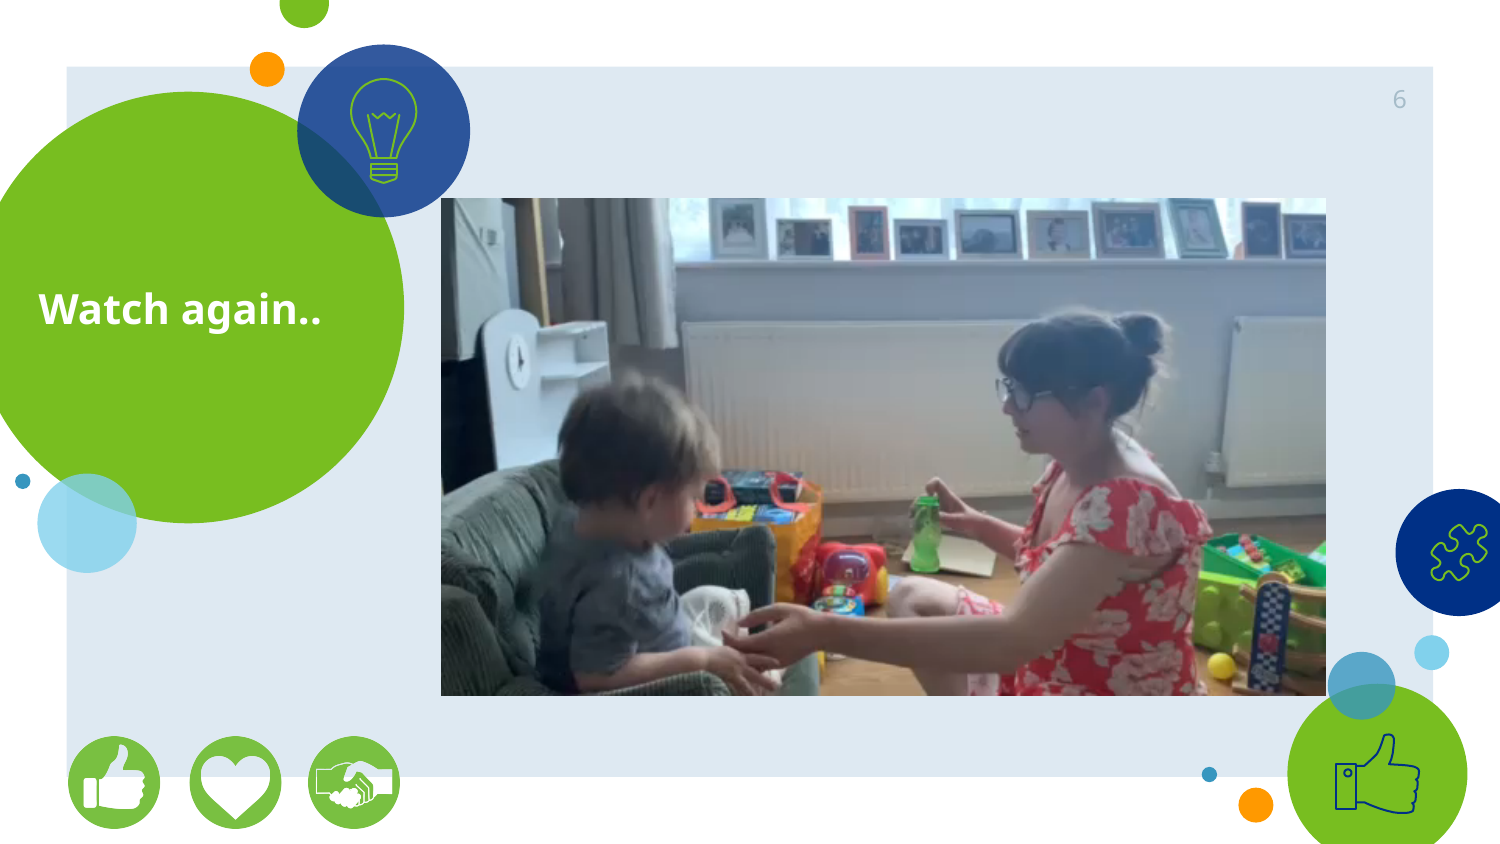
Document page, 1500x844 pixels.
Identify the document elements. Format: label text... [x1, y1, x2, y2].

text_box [440, 197, 1327, 697]
slide_number 6 [1331, 68, 1422, 134]
title Watch again.. [23, 91, 375, 524]
picture [68, 736, 400, 829]
